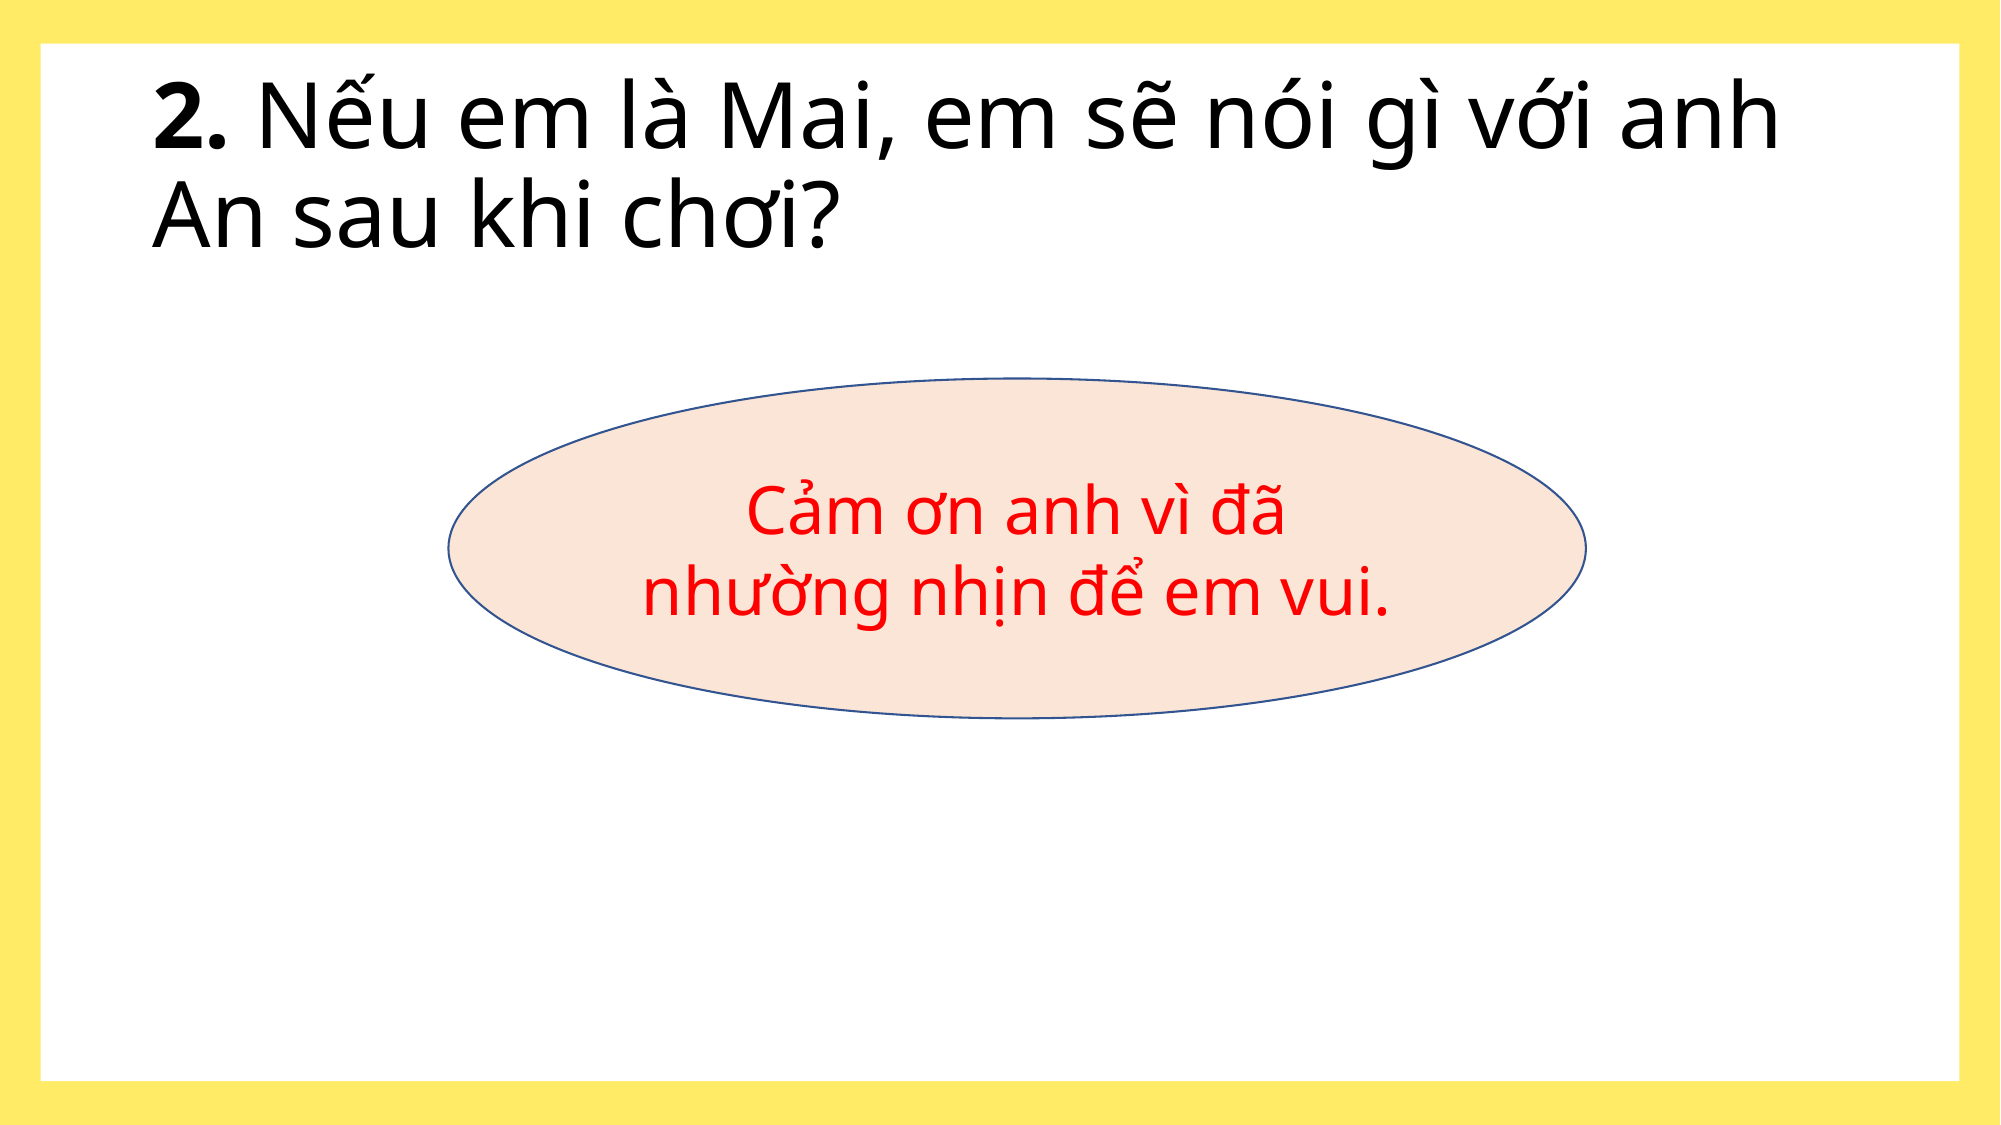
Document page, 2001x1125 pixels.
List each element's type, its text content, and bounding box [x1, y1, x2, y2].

text_box Cảm ơn anh vì đã nhường nhịn để em vui. [447, 377, 1587, 720]
title 2. Nếu em là Mai, em sẽ nói gì với anh An sau khi chơi? [137, 59, 1897, 278]
